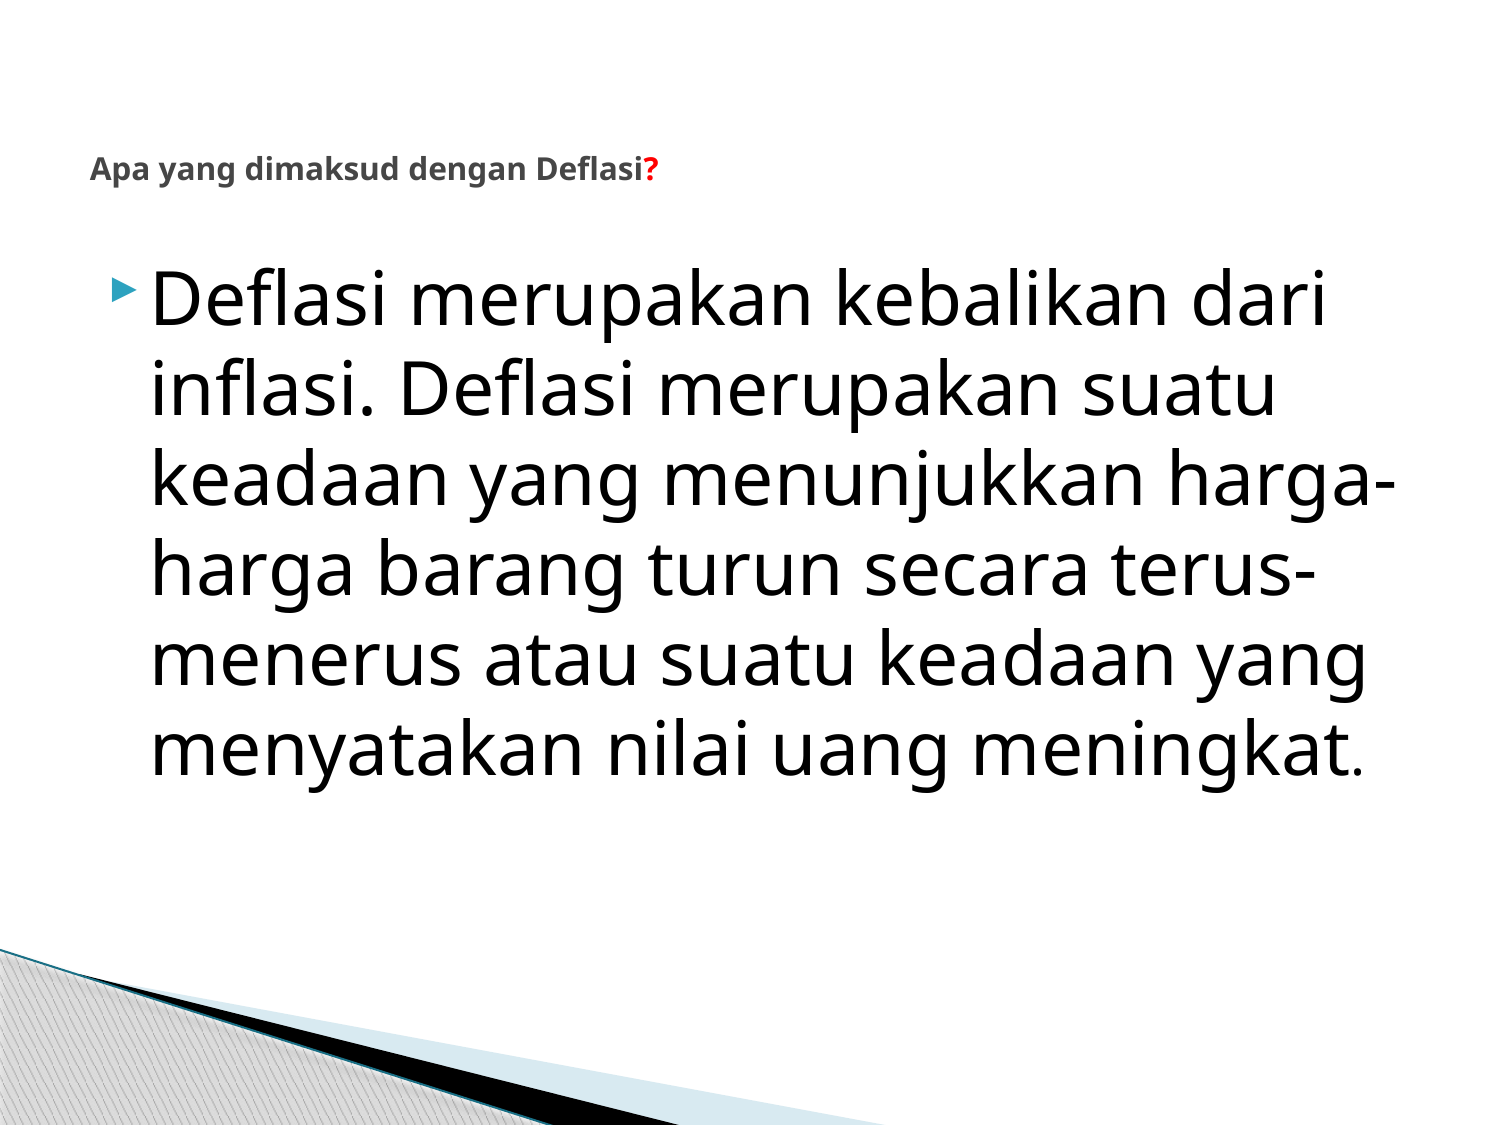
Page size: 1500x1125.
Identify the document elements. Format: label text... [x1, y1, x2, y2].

title Apa yang dimaksud dengan Deflasi? [75, 140, 1425, 233]
list Deflasi merupakan kebalikan dari inflasi. Deflasi merupakan suatu keadaan yang menunjukkan harga-harga barang turun secara terus-menerus atau suatu keadaan yang menyatakan nilai uang meningkat. [75, 243, 1425, 986]
